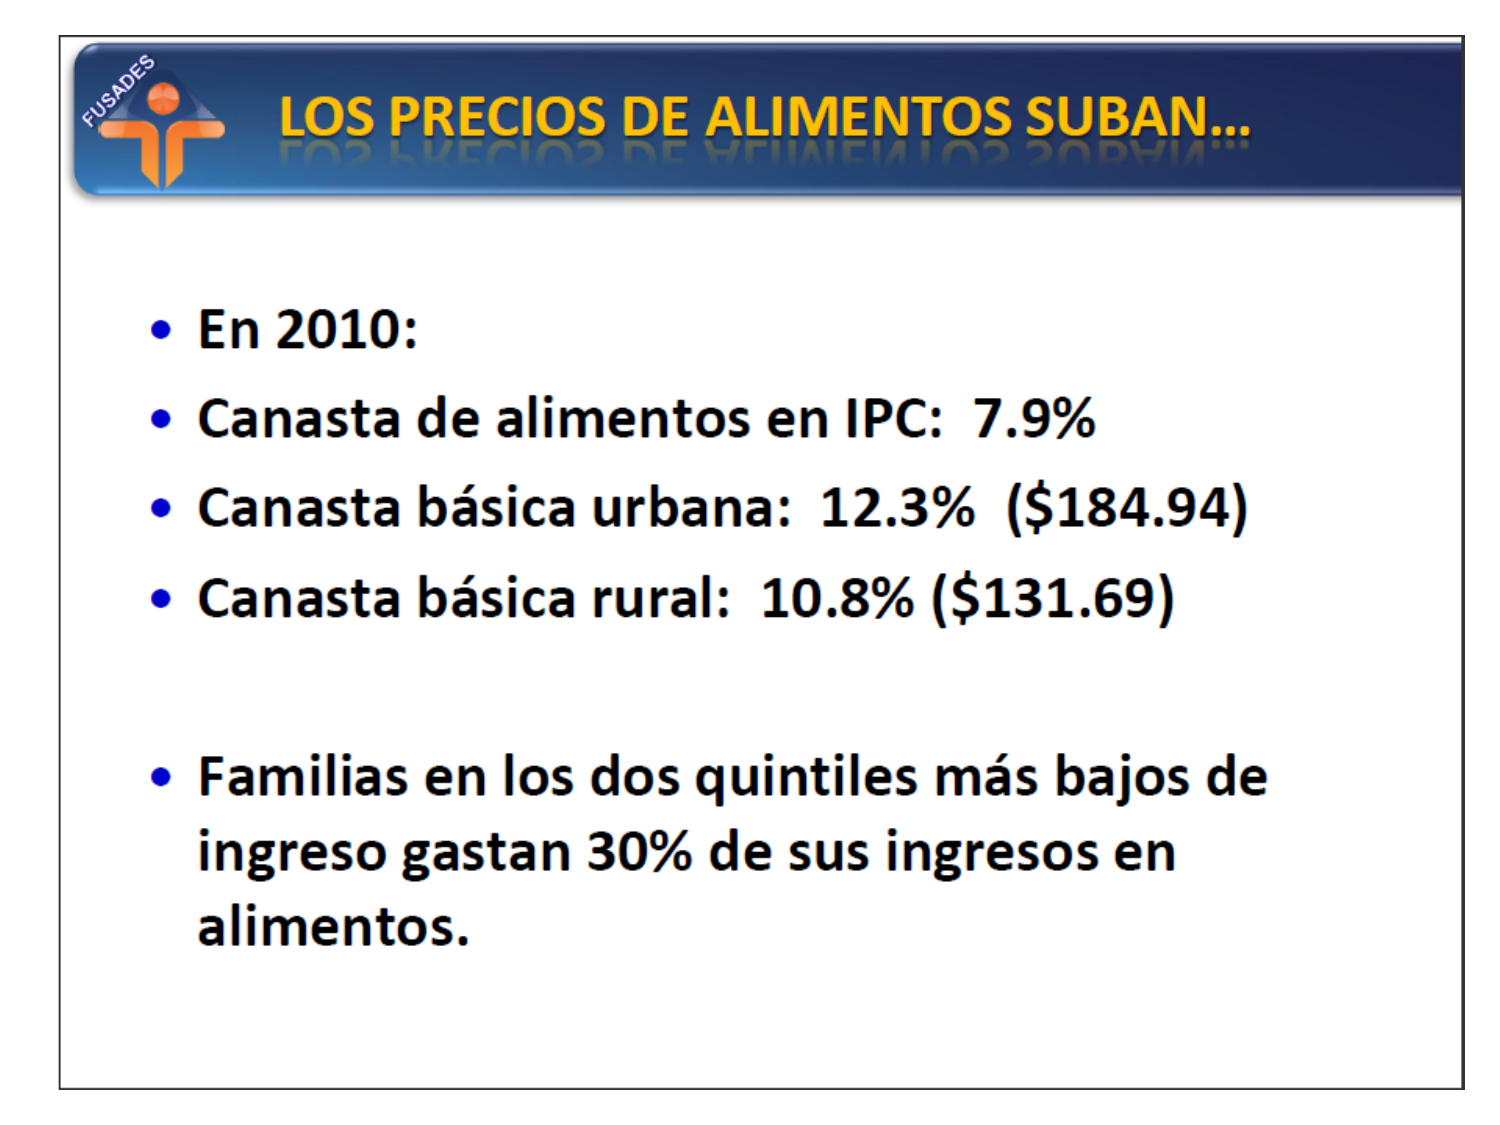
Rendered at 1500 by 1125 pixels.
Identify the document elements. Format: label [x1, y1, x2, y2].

picture [58, 34, 1466, 1091]
